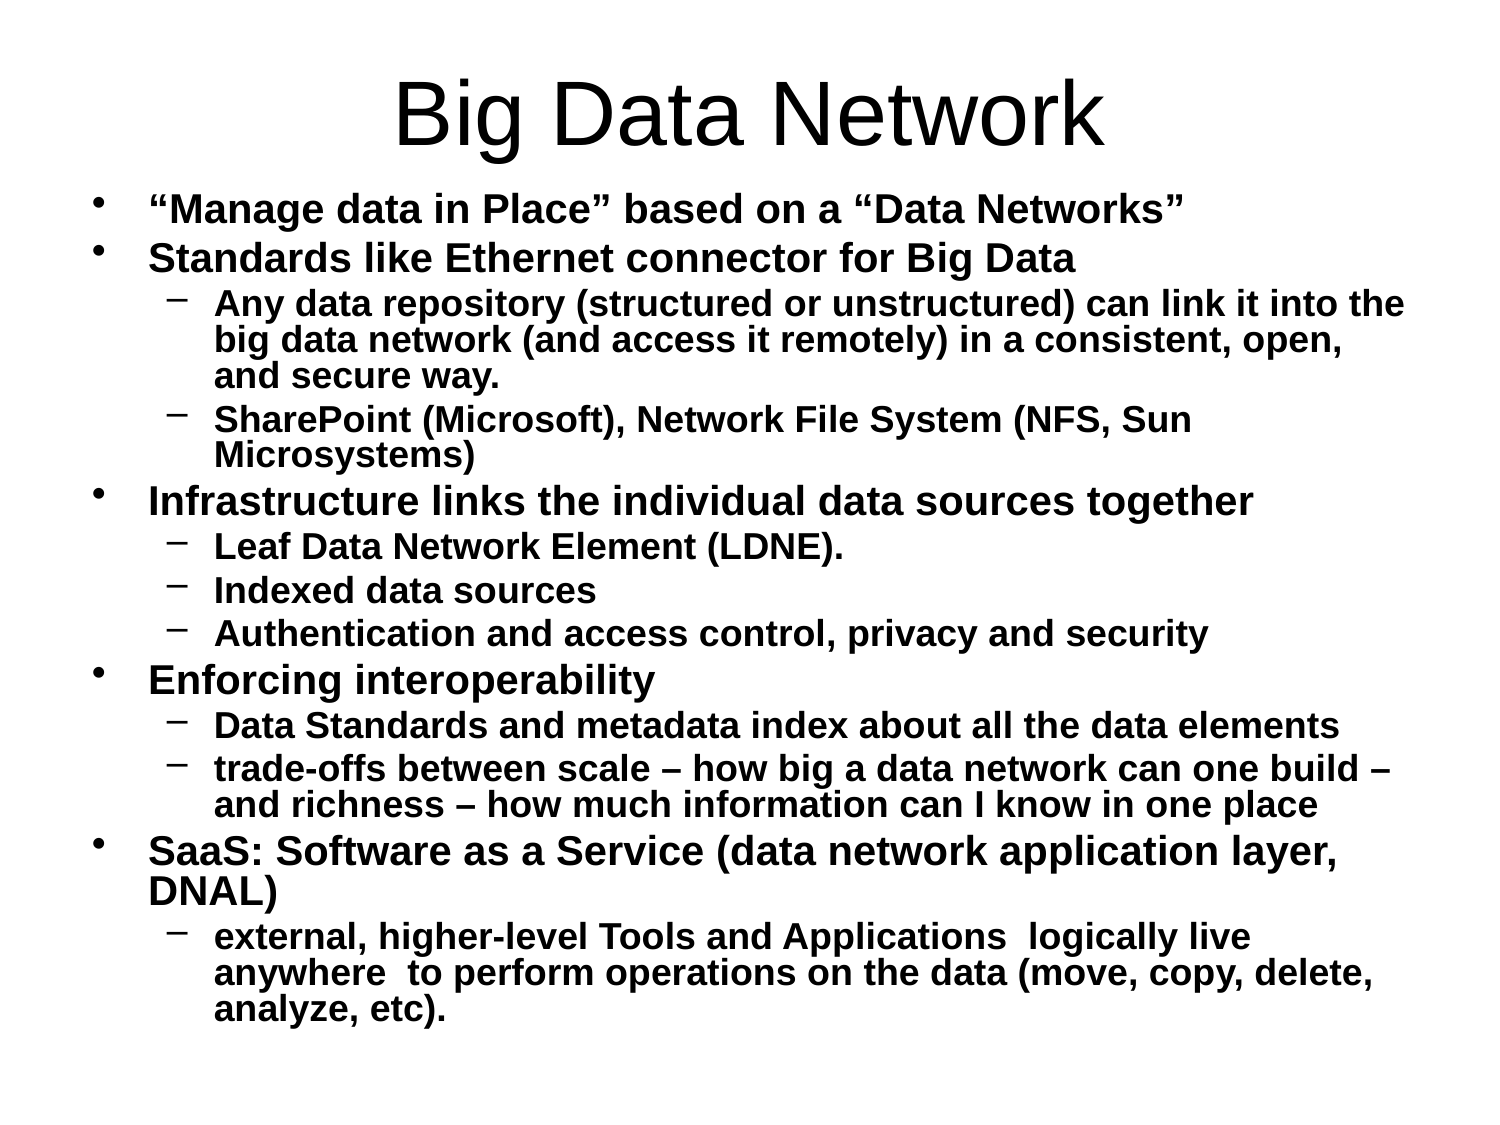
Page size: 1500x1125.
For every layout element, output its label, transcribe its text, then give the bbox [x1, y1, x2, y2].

title Big Data Network [75, 45, 1425, 173]
list “Manage data in Place” based on a “Data Networks” Standards like Ethernet connector for Big Data Any data repository (structured or unstructured) can link it into the big data network (and access it remotely) in a consistent, open, and secure way. SharePoint (Microsoft), Network File System (NFS, Sun Microsystems) Infrastructure links the individual data sources together Leaf Data Network Element (LDNE). Indexed data sources Authentication and access control, privacy and security Enforcing interoperability Data Standards and metadata index about all the data elements trade-offs between scale – how big a data network can one build – and richness – how much information can I know in one place SaaS: Software as a Service (data network application layer, DNAL) external, higher-level Tools and Applications logically live anywhere to perform operations on the data (move, copy, delete, analyze, etc). [76, 184, 1427, 1125]
